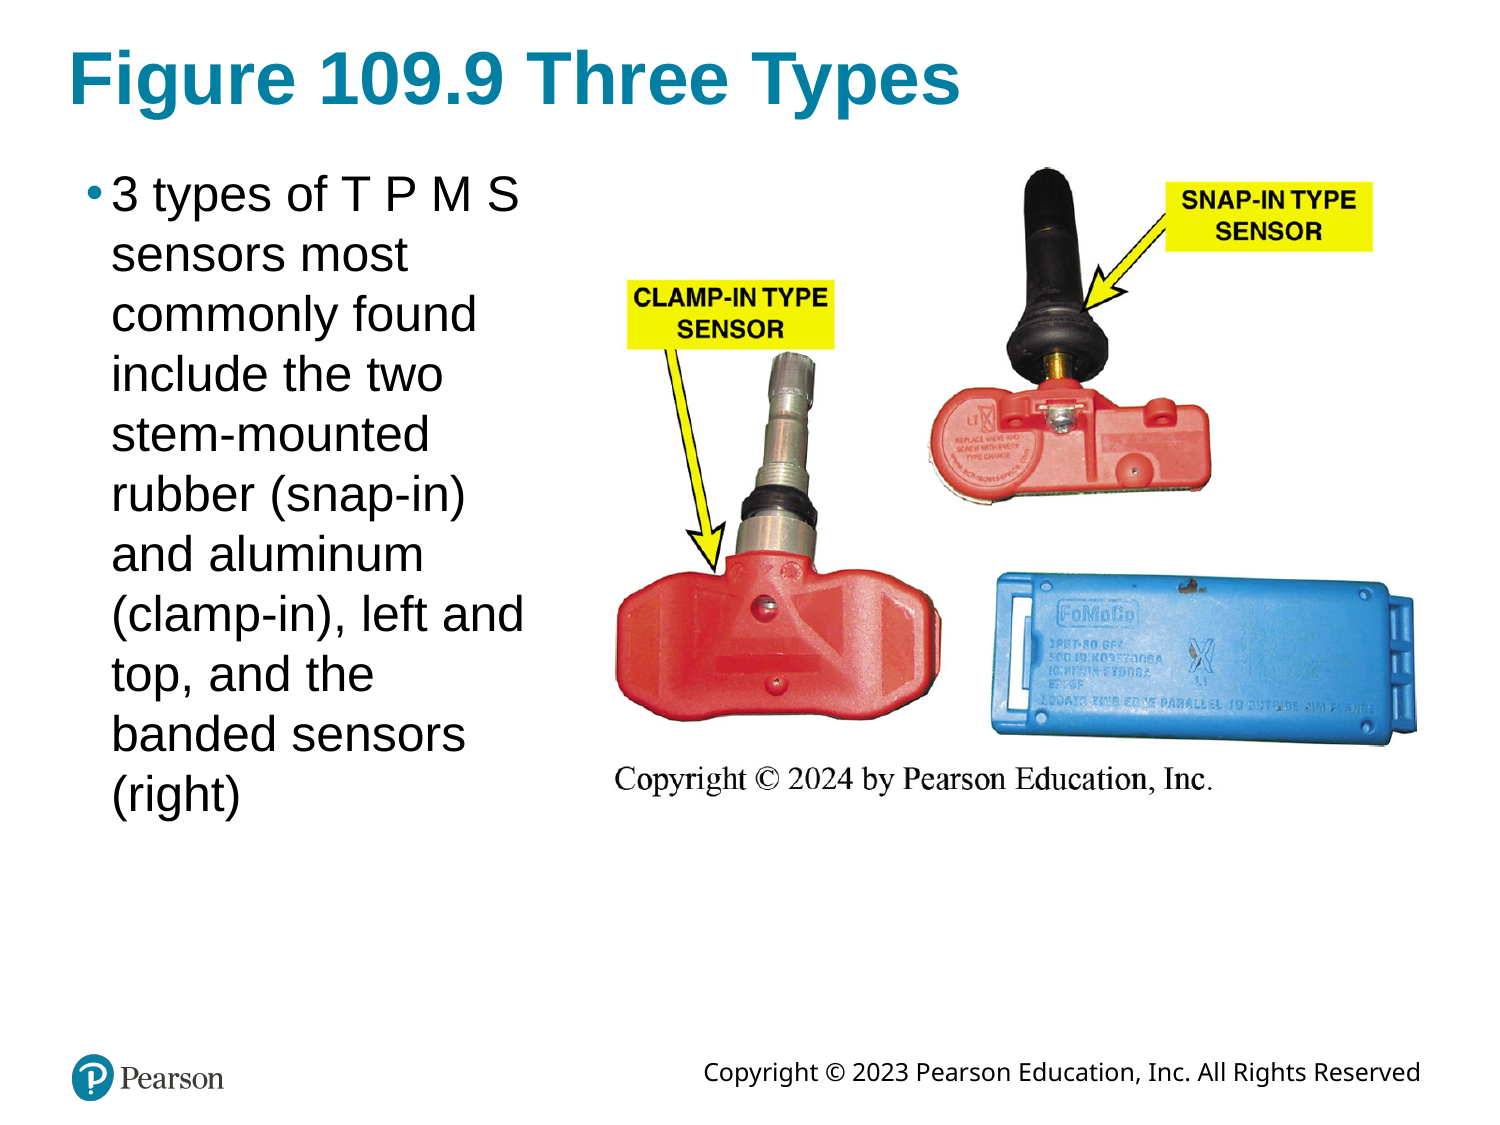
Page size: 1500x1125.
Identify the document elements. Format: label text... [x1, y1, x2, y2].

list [613, 166, 1418, 803]
list 3 types of T P M S sensors most commonly found include the two stem-mounted rubber (snap-in) and aluminum (clamp-in), left and top, and the banded sensors (right) [69, 154, 527, 839]
picture [98, 1054, 224, 1101]
picture [72, 1054, 88, 1070]
title Figure 109.9 Three Types [68, 22, 1418, 129]
picture [72, 1087, 83, 1101]
picture [80, 1063, 106, 1088]
